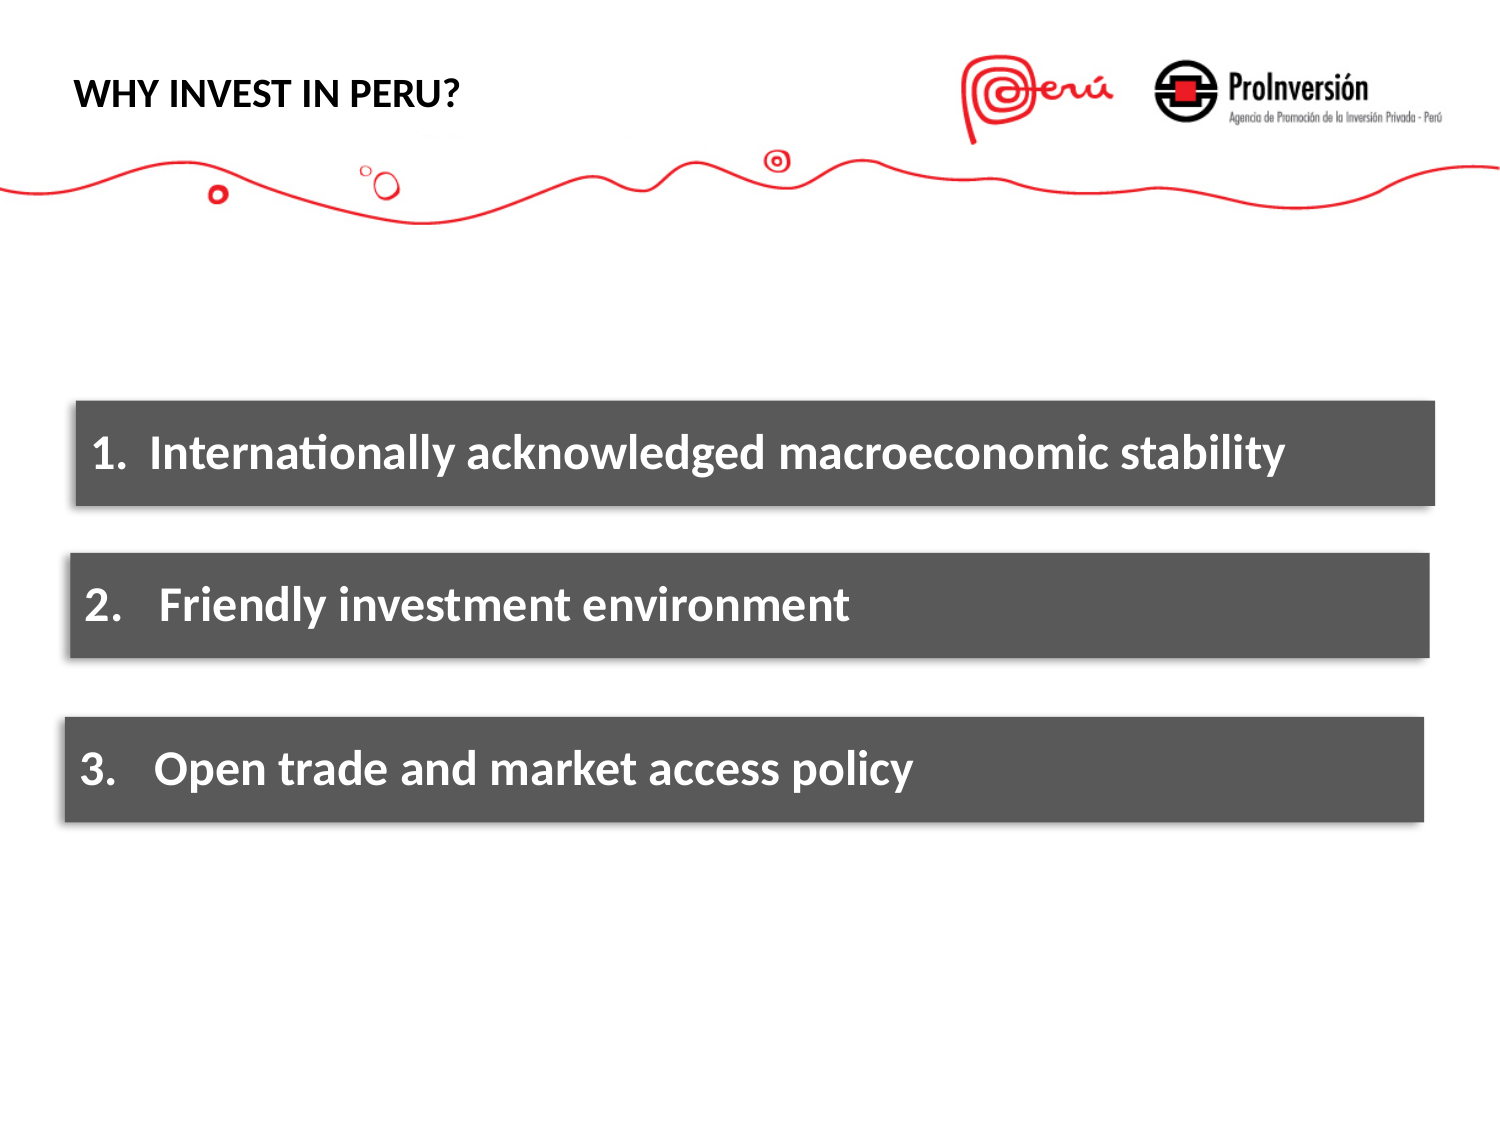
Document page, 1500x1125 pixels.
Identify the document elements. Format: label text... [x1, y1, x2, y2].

text_box WHY INVEST IN PERU? [58, 58, 821, 124]
list Internationally acknowledged macroeconomic stability [75, 400, 1436, 506]
text_box Friendly investment environment [70, 552, 1430, 659]
text_box Open trade and market access policy [64, 716, 1425, 823]
picture [0, 0, 1500, 1125]
